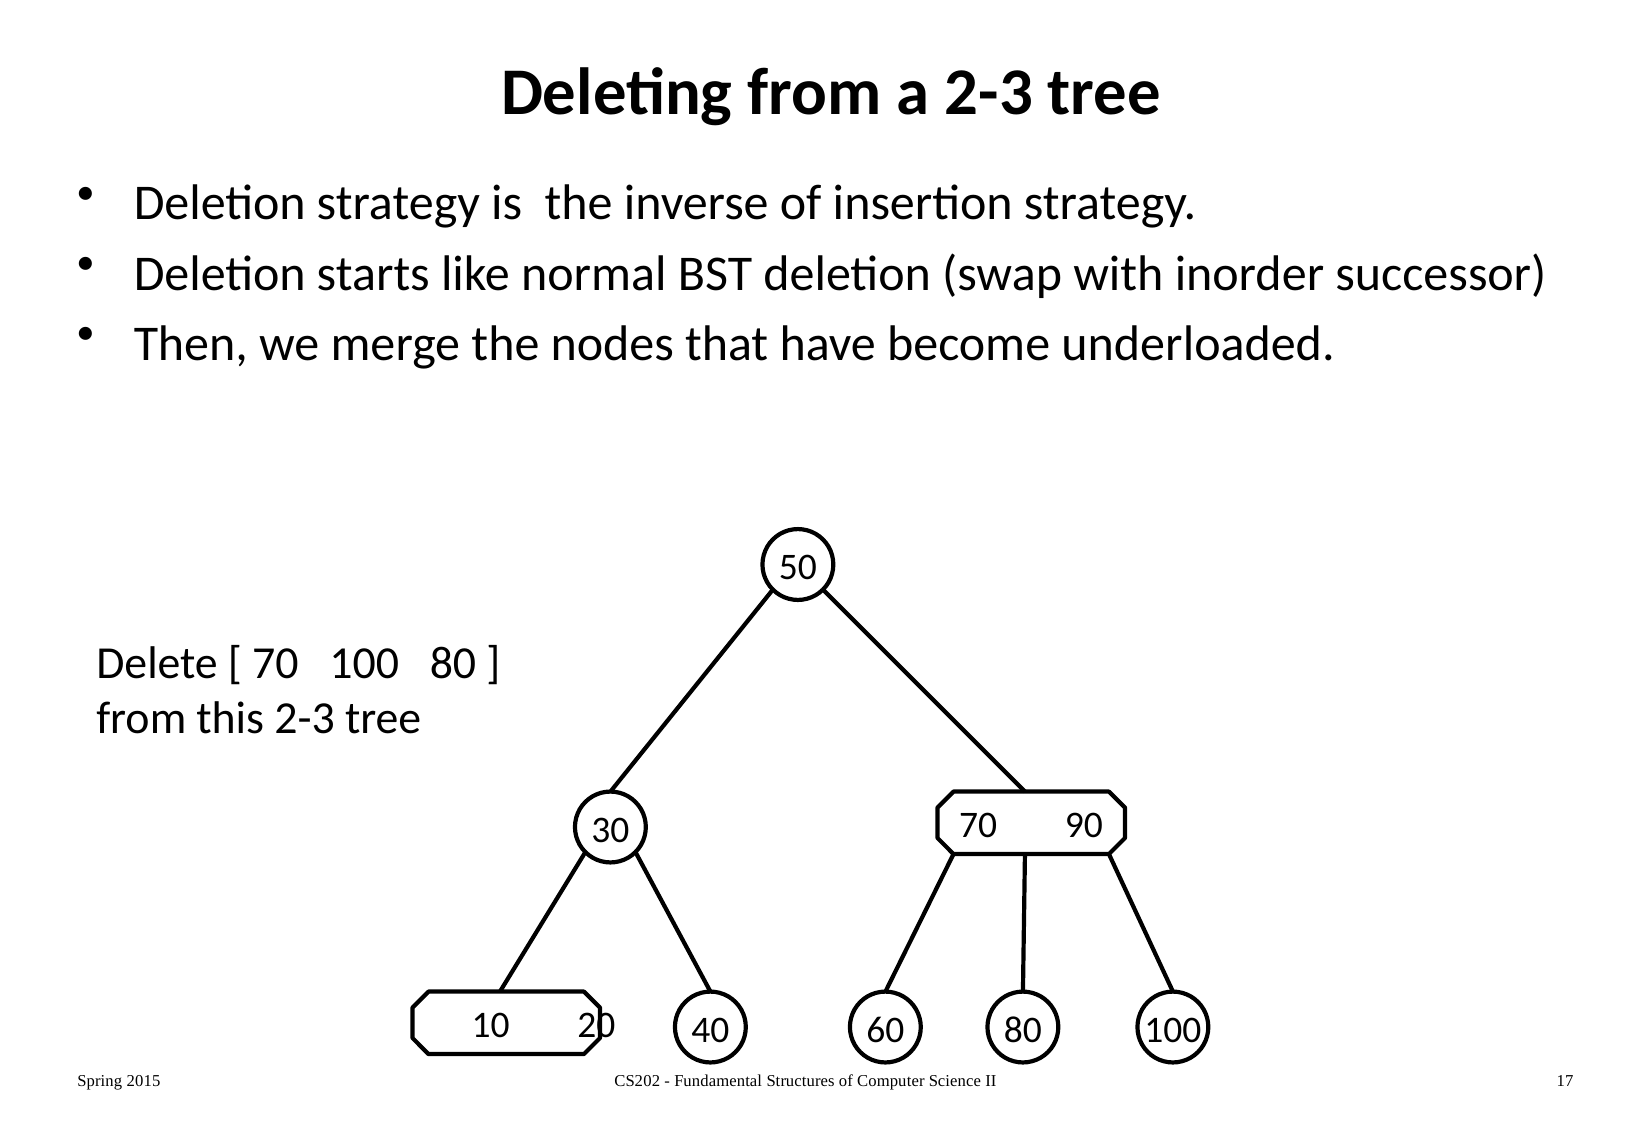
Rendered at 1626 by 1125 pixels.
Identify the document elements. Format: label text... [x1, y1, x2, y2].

title Deleting from a 2-3 tree [62, 24, 1601, 151]
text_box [412, 528, 1209, 1063]
list Deletion strategy is the inverse of insertion strategy. Deletion starts like normal BST deletion (swap with inorder successor) Then, we merge the nodes that have become underloaded. [62, 162, 1588, 1038]
slide_number 17 [1249, 1062, 1589, 1101]
slide_number Spring 2015 [62, 1062, 402, 1101]
footer CS202 - Fundamental Structures of Computer Science II [500, 1071, 1111, 1101]
text_box Delete [ 70 100 80 ] from this 2-3 tree [24, 624, 407, 800]
